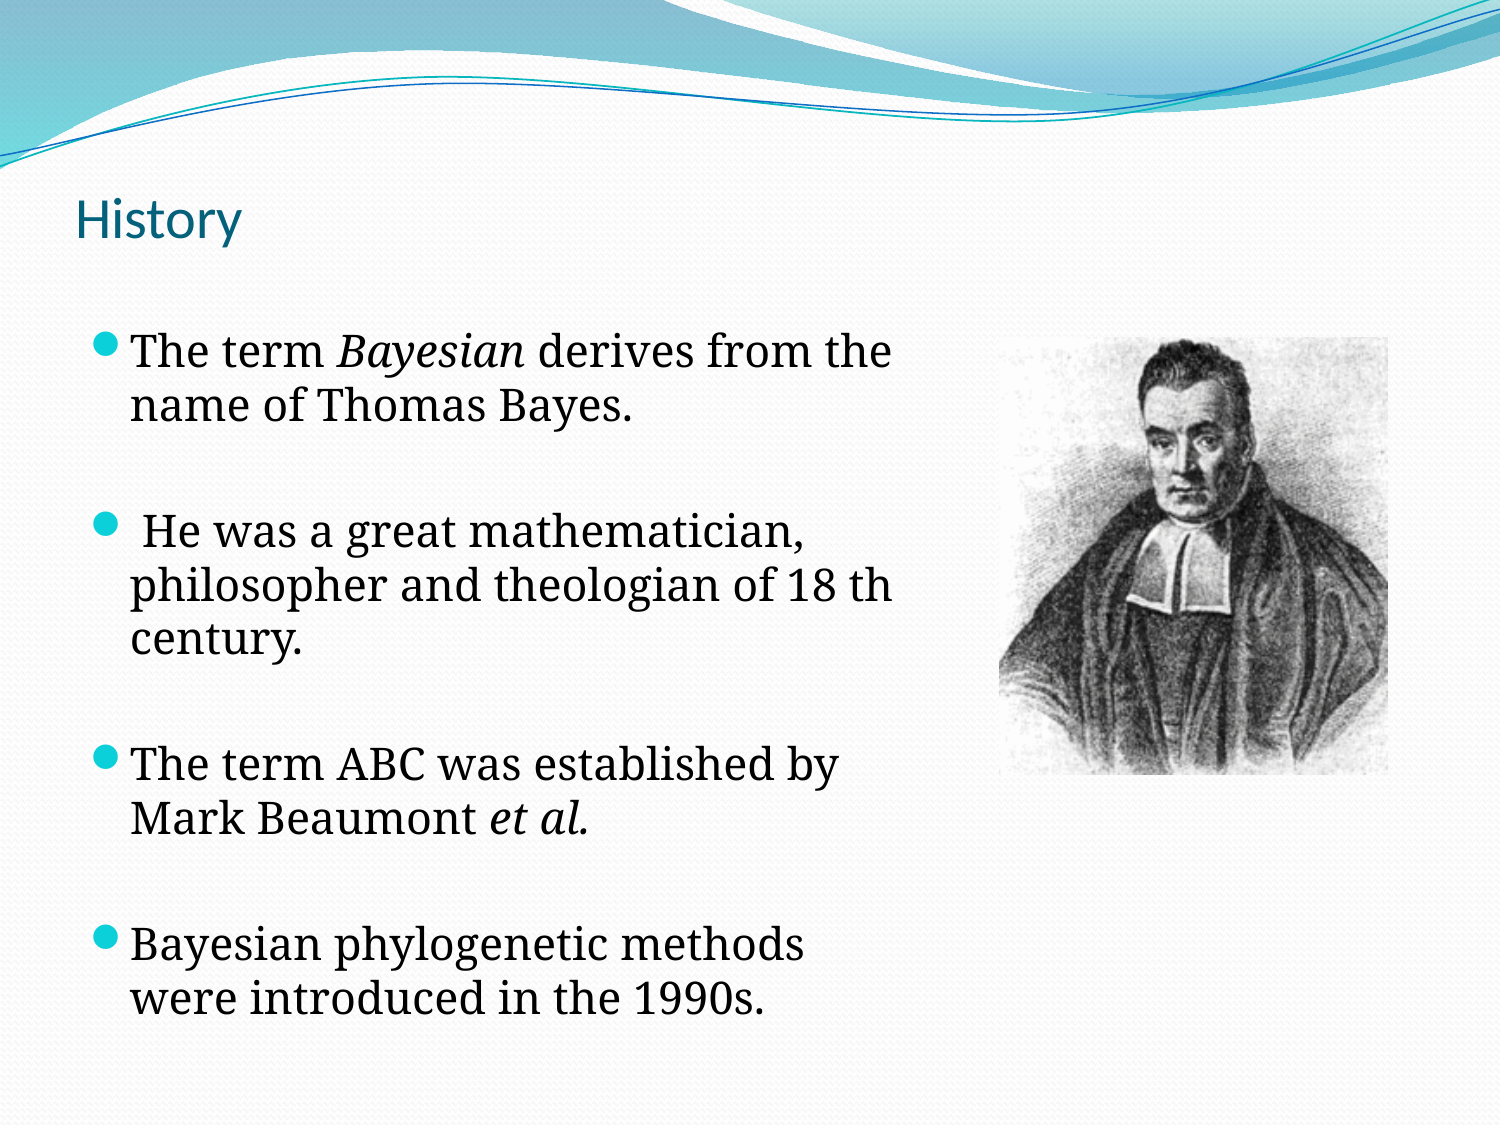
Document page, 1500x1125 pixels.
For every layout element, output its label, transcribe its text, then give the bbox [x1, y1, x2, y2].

list The term Bayesian derives from the name of Thomas Bayes. He was a great mathematician, philosopher and theologian of 18 th century. The term ABC was established by Mark Beaumont et al. Bayesian phylogenetic methods were introduced in the 1990s. [75, 314, 925, 1043]
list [999, 337, 1388, 776]
title History [75, 115, 1425, 250]
